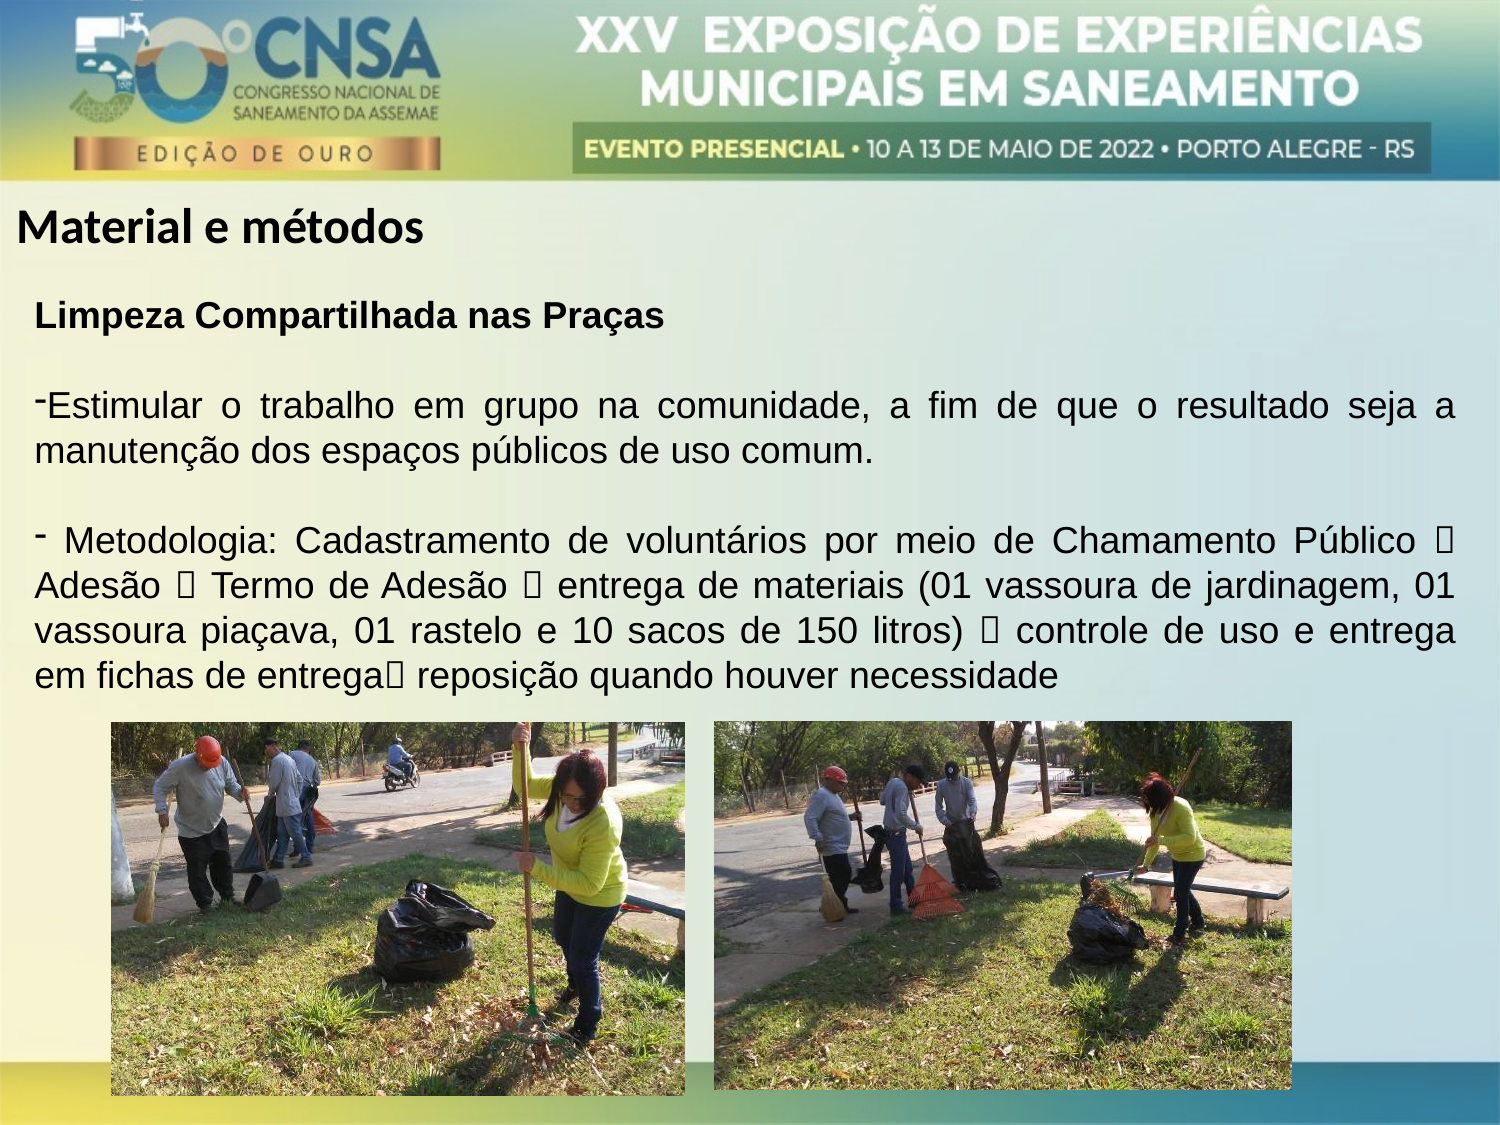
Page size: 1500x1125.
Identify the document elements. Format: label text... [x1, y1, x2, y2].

picture [714, 721, 1292, 1090]
text_box Material e métodos [2, 186, 463, 261]
text_box Limpeza Compartilhada nas Praças Estimular o trabalho em grupo na comunidade, a fim de que o resultado seja a manutenção dos espaços públicos de uso comum. Metodologia: Cadastramento de voluntários por meio de Chamamento Público  Adesão  Termo de Adesão  entrega de materiais (01 vassoura de jardinagem, 01 vassoura piaçava, 01 rastelo e 10 sacos de 150 litros)  controle de uso e entrega em fichas de entrega reposição quando houver necessidade [19, 283, 1471, 794]
picture [111, 722, 685, 1096]
